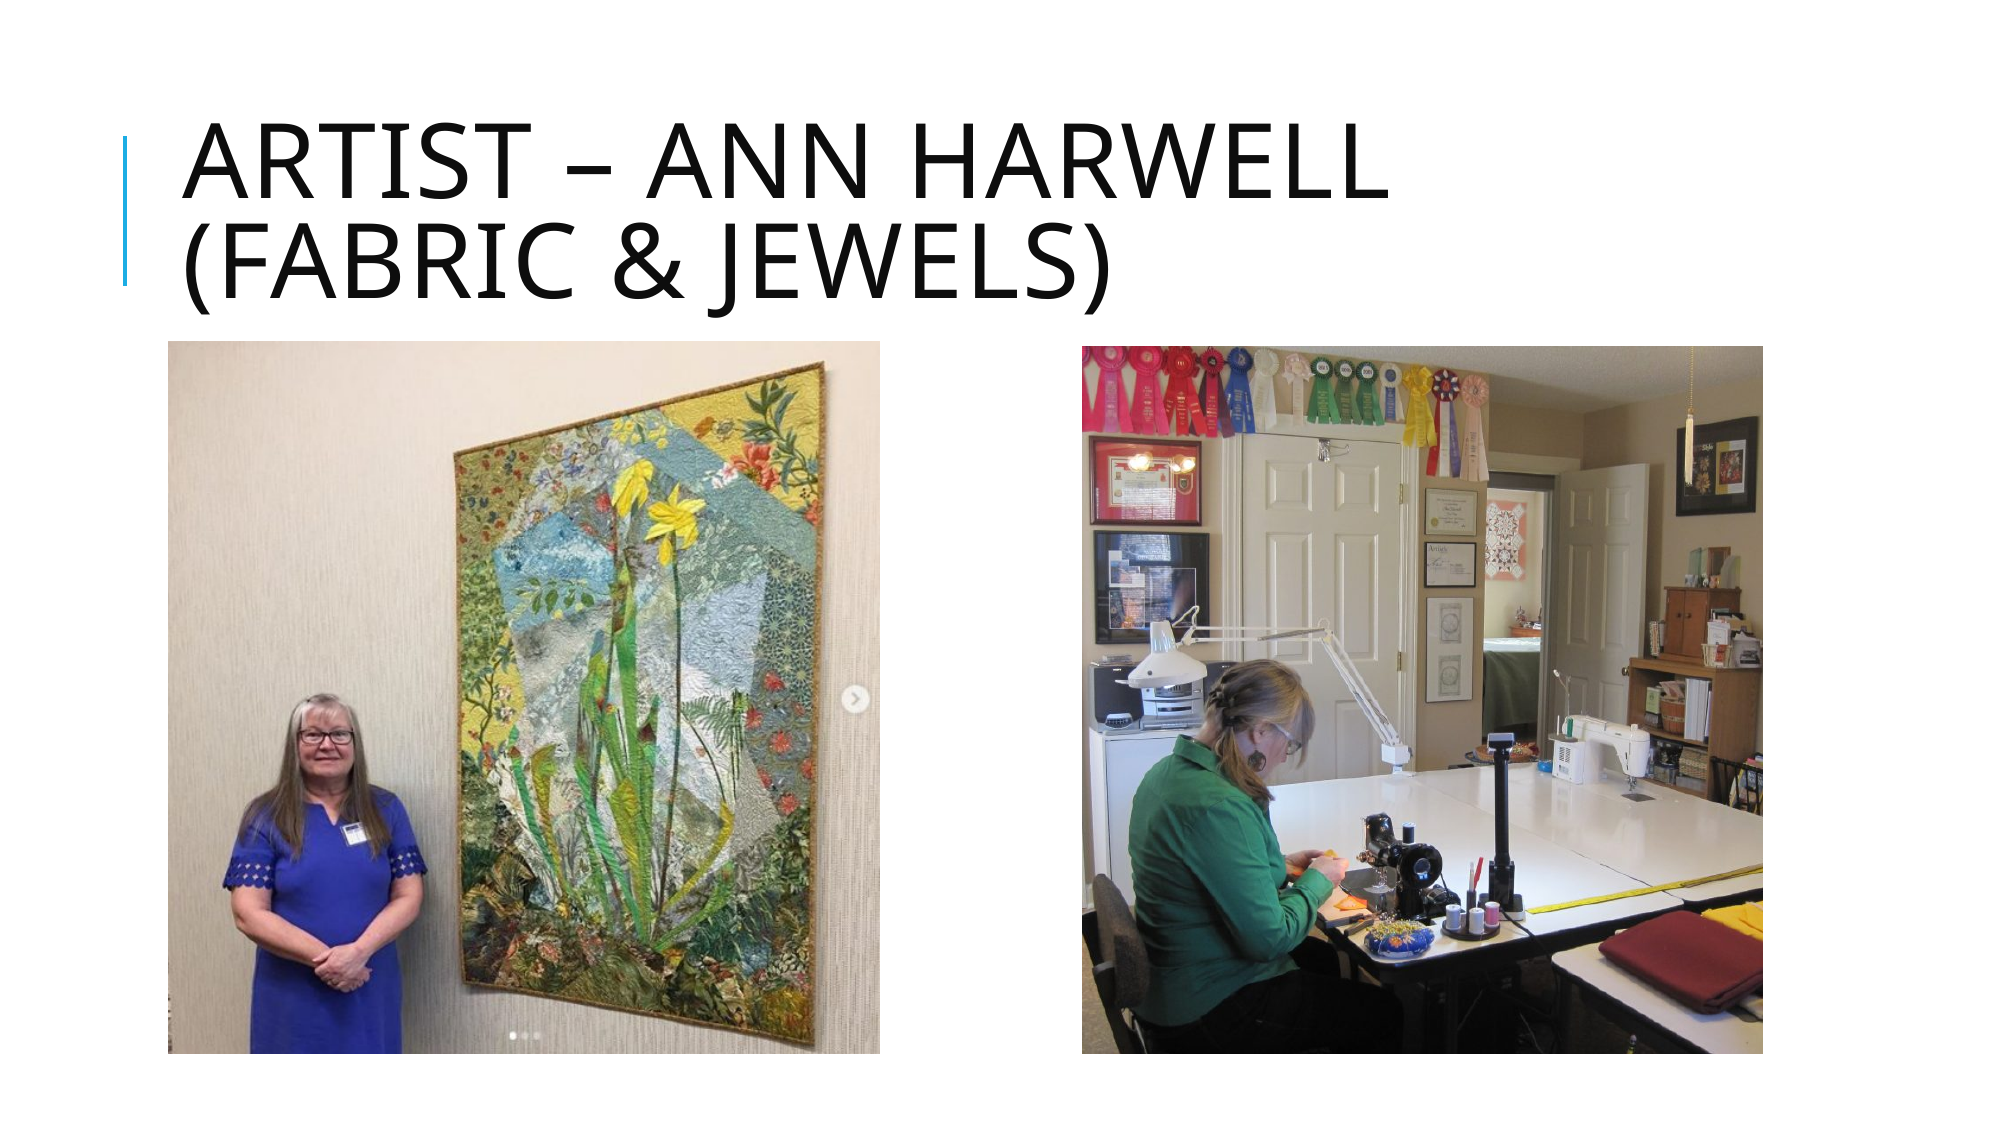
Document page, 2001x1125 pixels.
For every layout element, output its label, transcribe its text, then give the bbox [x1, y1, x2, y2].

picture [1082, 346, 1763, 1054]
title artist – ann harwell (fabric & Jewels) [168, 96, 1763, 342]
picture [167, 341, 880, 1054]
